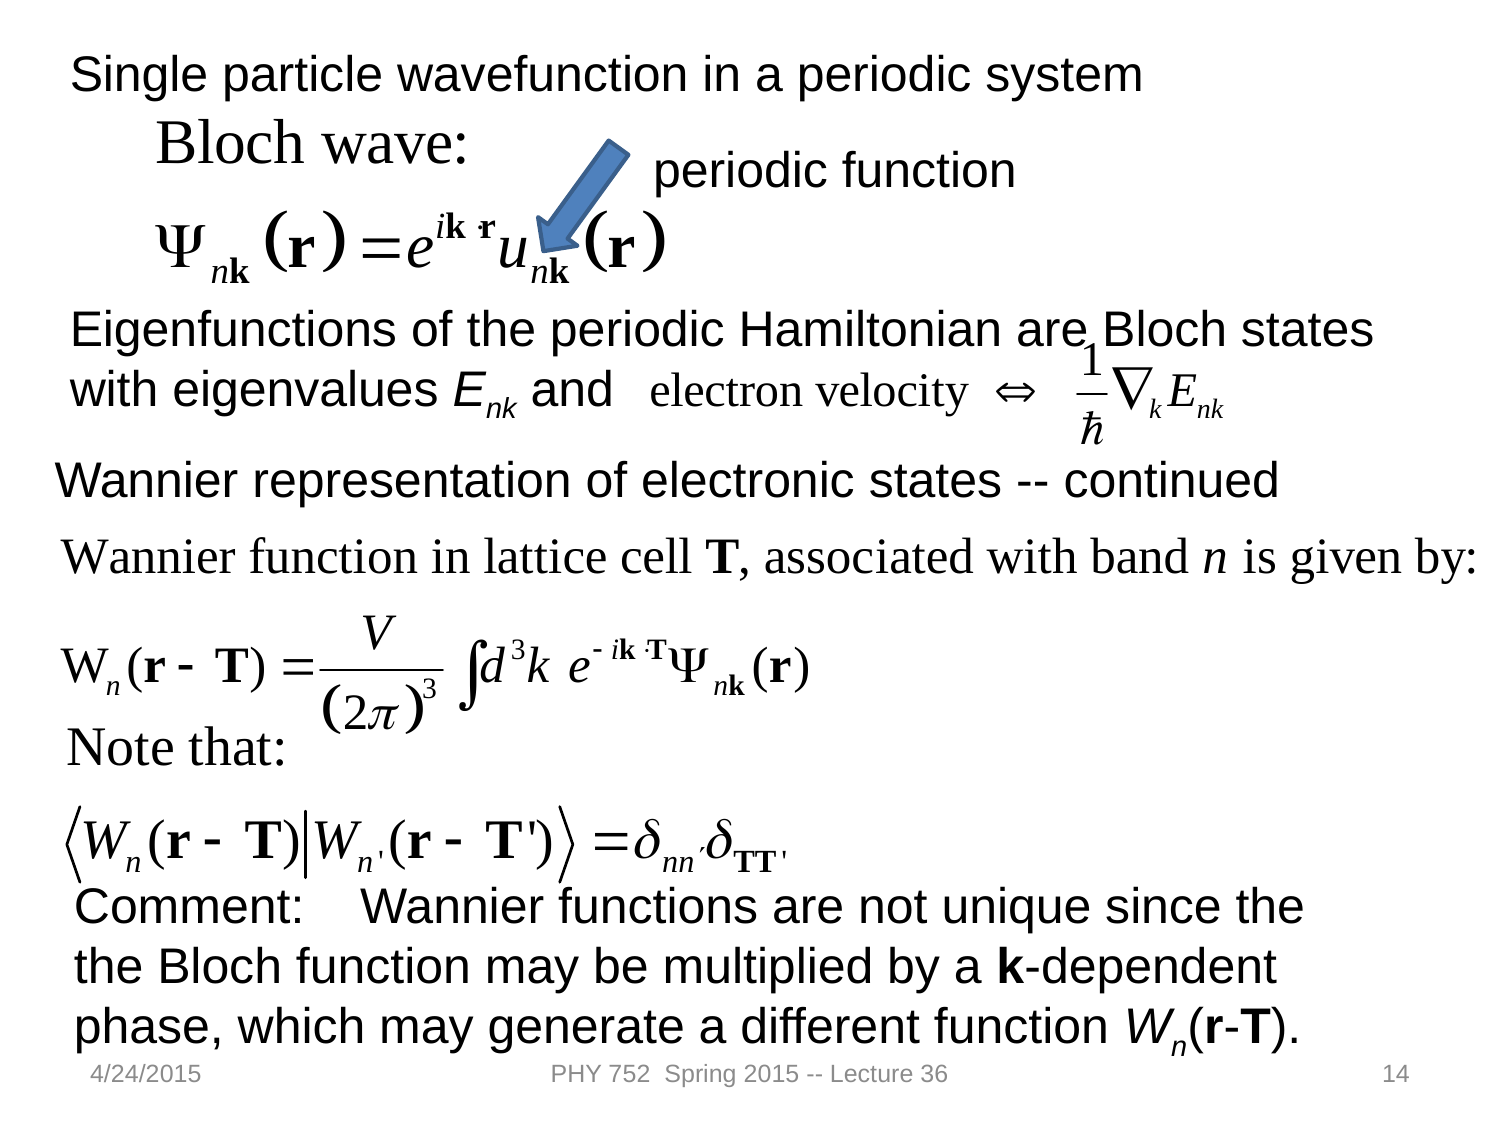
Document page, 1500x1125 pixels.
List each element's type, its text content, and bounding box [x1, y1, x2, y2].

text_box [58, 718, 792, 890]
text_box Eigenfunctions of the periodic Hamiltonian are Bloch states with eigenvalues Enk and [54, 288, 1431, 432]
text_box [645, 330, 1231, 452]
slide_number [75, 1070, 425, 1103]
text_box periodic function [673, 129, 1047, 205]
text_box Single particle wavefunction in a periodic system [54, 34, 1425, 109]
text_box Wannier representation of electronic states -- continued [0, 440, 1335, 515]
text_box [149, 110, 669, 298]
slide_number 14 [1074, 1042, 1425, 1103]
text_box Comment: Wannier functions are not unique since the the Bloch function may be multiplied by a k-dependent phase, which may generate a different function Wn(r-T). [59, 866, 1331, 1070]
footer PHY 752 Spring 2015 -- Lecture 36 [512, 1070, 988, 1103]
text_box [54, 529, 1482, 755]
